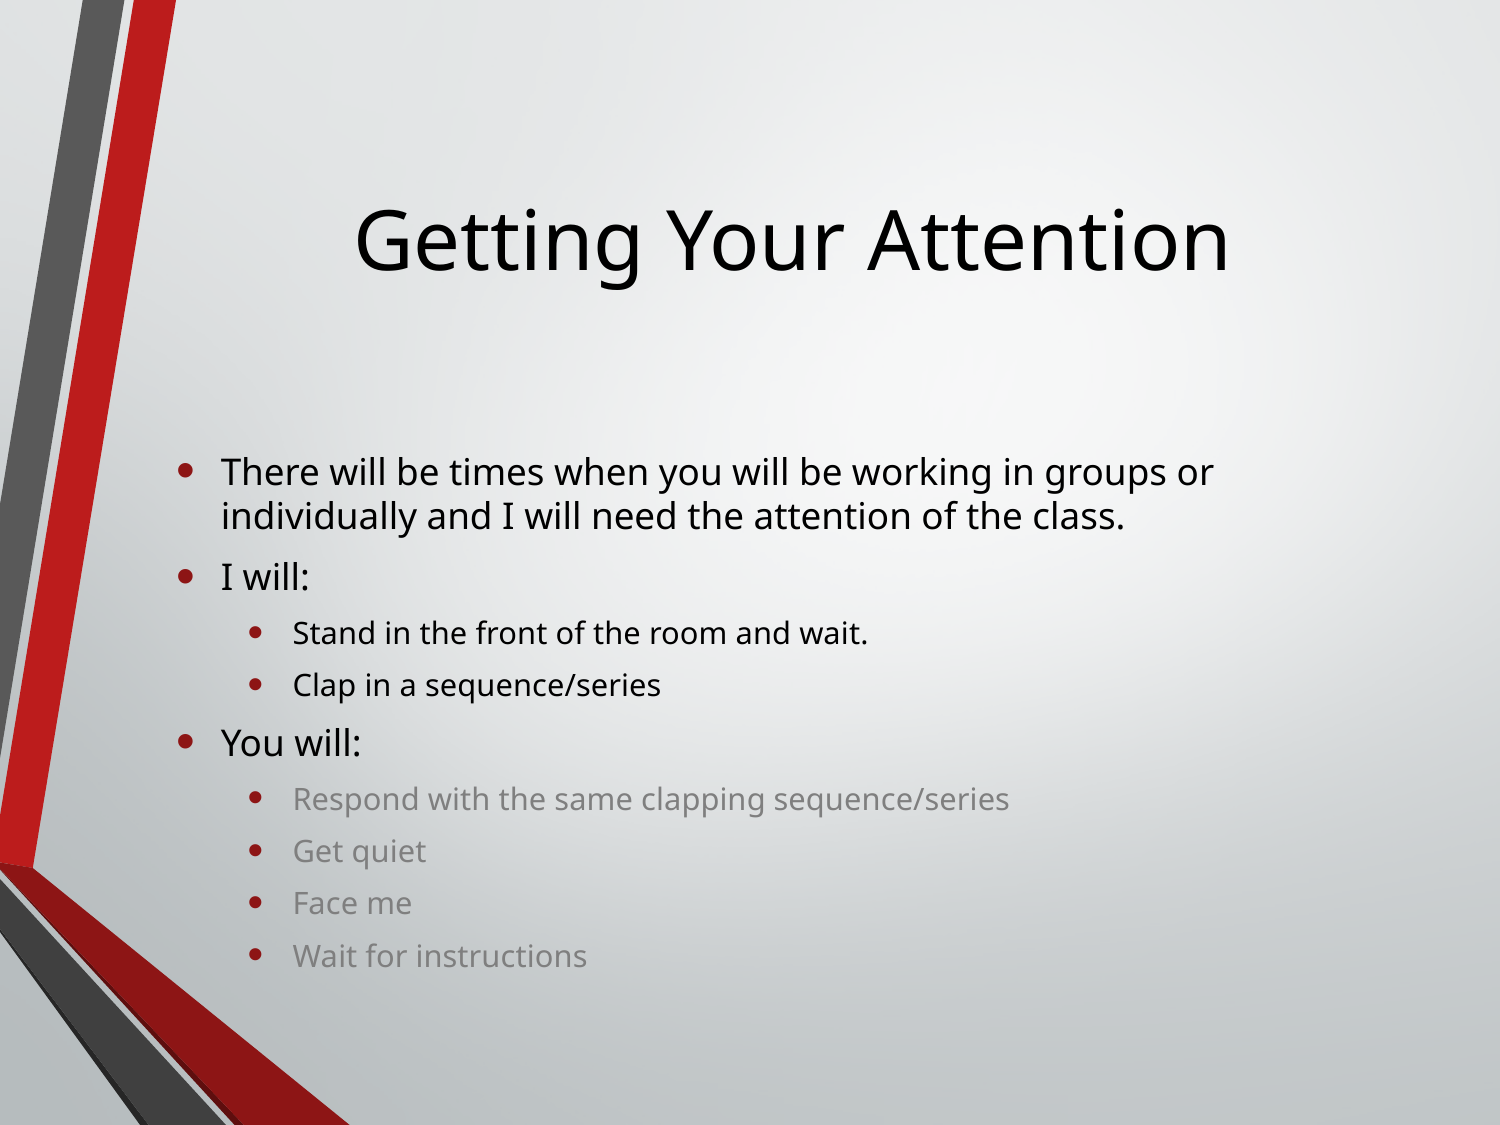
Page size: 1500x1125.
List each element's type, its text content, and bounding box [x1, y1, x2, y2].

title Getting Your Attention [161, 75, 1425, 400]
list There will be times when you will be working in groups or individually and I will need the attention of the class. I will: Stand in the front of the room and wait. Clap in a sequence/series You will: Respond with the same clapping sequence/series Get quiet Face me Wait for instructions [161, 437, 1425, 985]
